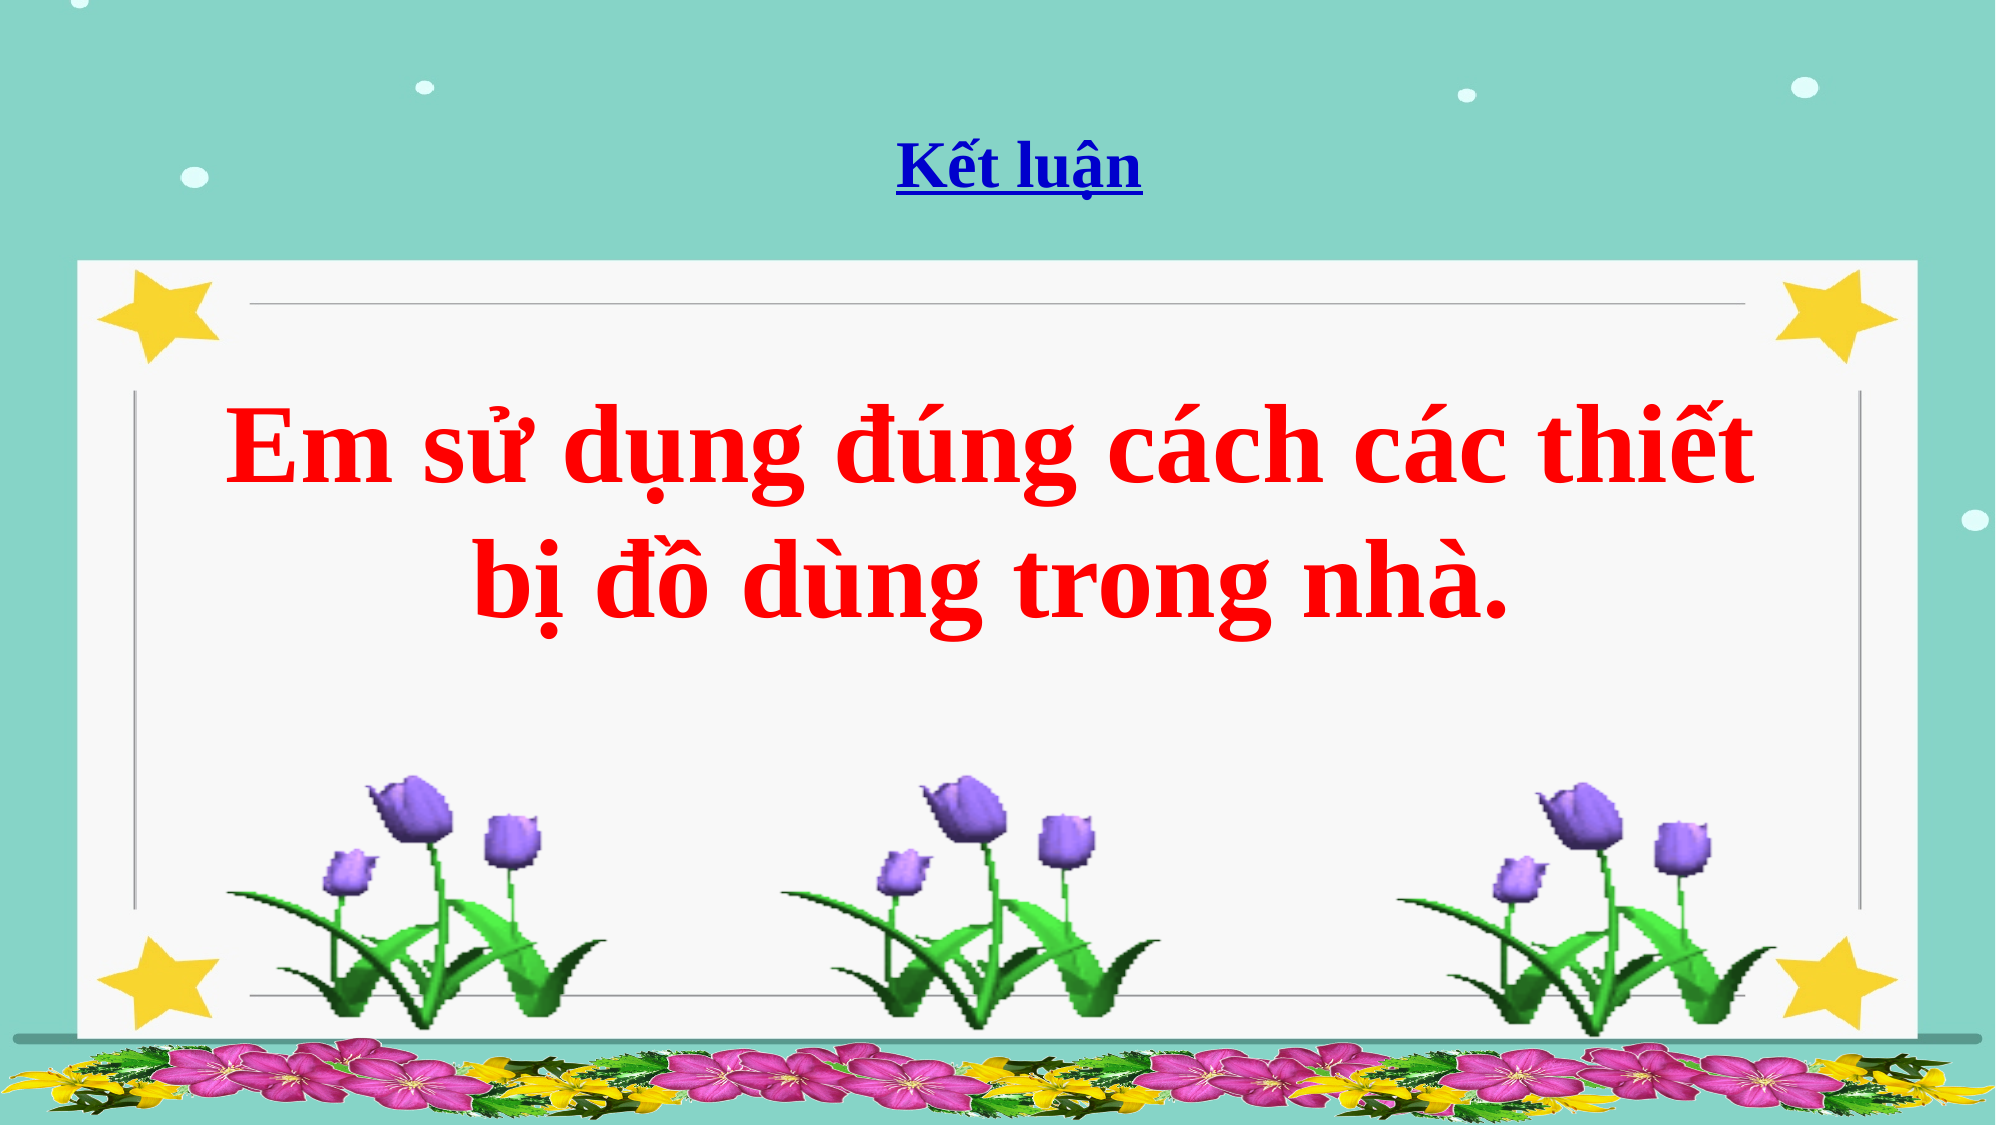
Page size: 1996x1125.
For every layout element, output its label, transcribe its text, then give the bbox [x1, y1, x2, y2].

picture [0, 0, 1996, 1044]
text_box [0, 1037, 1996, 1125]
text_box Em sử dụng đúng cách các thiết bị đồ dùng trong nhà. [208, 362, 1774, 648]
text_box Kết luận [881, 73, 1158, 209]
